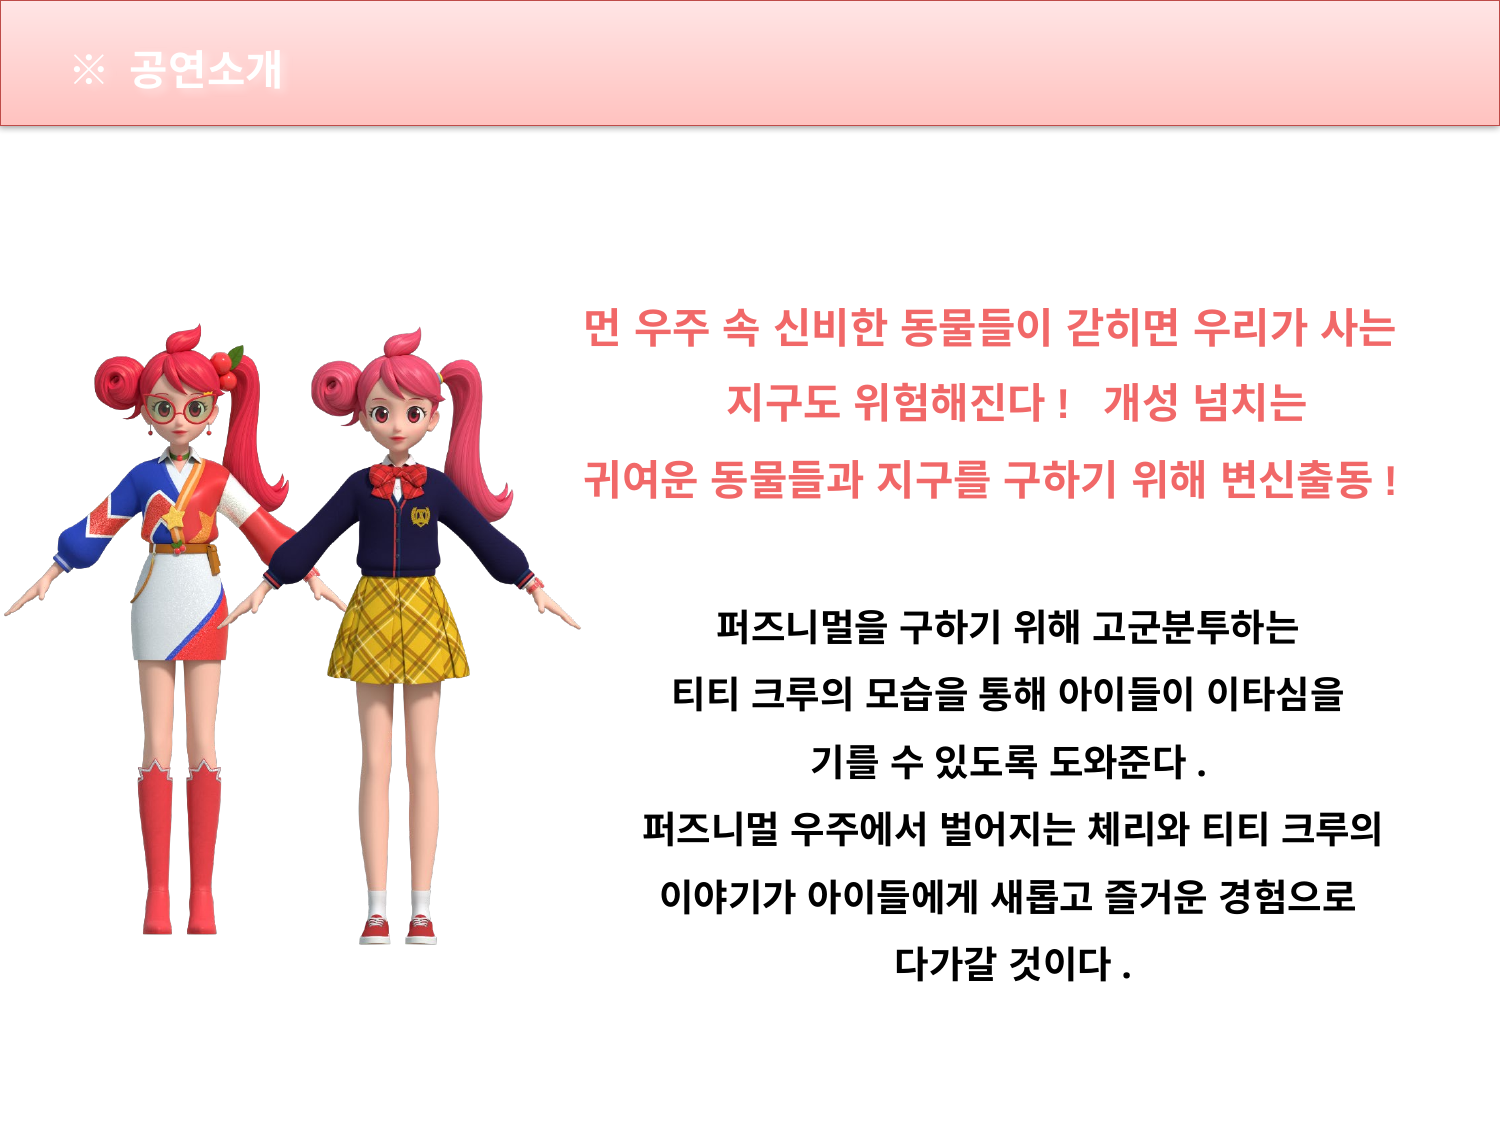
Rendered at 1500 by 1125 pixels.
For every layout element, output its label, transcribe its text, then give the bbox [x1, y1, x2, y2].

text_box ※ 공연소개 [54, 36, 299, 101]
text_box [0, 0, 1500, 126]
text_box 먼 우주 속 신비한 동물들이 갇히면 우리가 사는 지구도 위험해진다! 개성 넘치는 귀여운 동물들과 지구를 구하기 위해 변신출동! [607, 269, 1465, 512]
text_box 퍼즈니멀을 구하기 위해 고군분투하는 티티 크루의 모습을 통해 아이들이 이타심을 기를 수 있도록 도와준다. 퍼즈니멀 우주에서 벌어지는 체리와 티티 크루의 이야기가 아이들에게 새롭고 즐거운 경험으로 다가갈 것이다. [597, 574, 1454, 994]
picture [0, 140, 602, 985]
